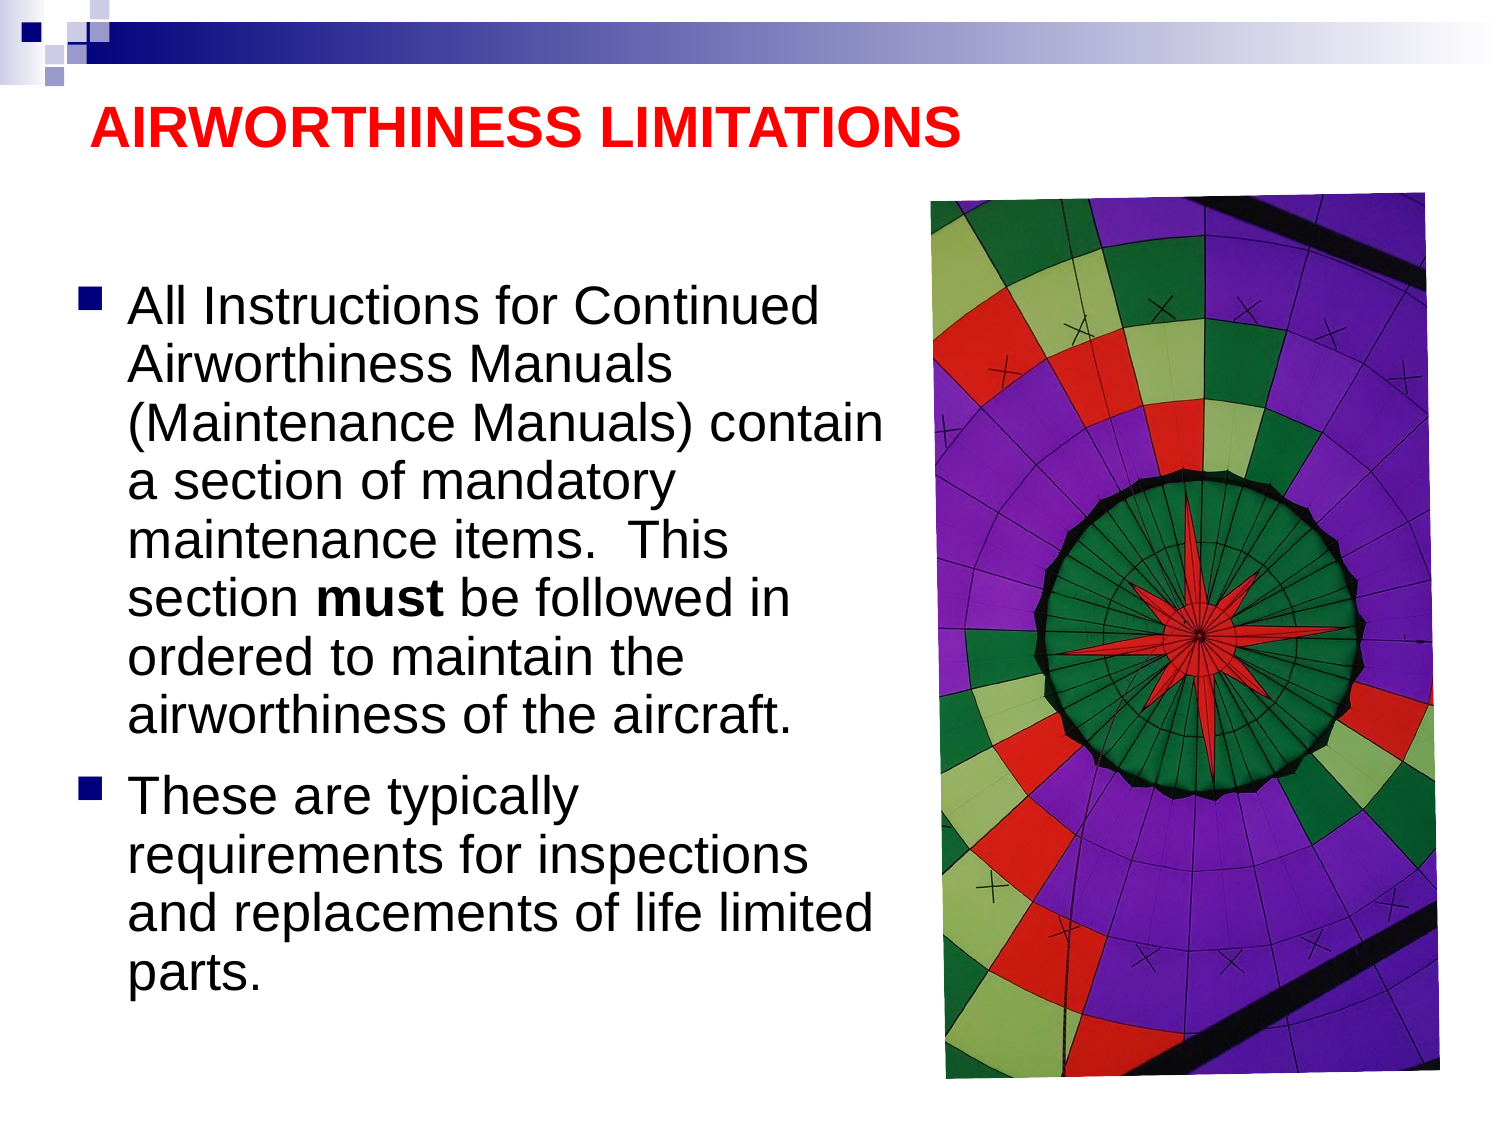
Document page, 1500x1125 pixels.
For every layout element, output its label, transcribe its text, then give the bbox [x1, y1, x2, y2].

text_box AIRWORTHINESS LIMITATIONS [74, 45, 1425, 203]
picture [745, 194, 1500, 1078]
text_box All Instructions for Continued Airworthiness Manuals (Maintenance Manuals) contain a section of mandatory maintenance items. This section must be followed in ordered to maintain the airworthiness of the aircraft. These are typically requirements for inspections and replacements of life limited parts. [59, 270, 902, 1080]
